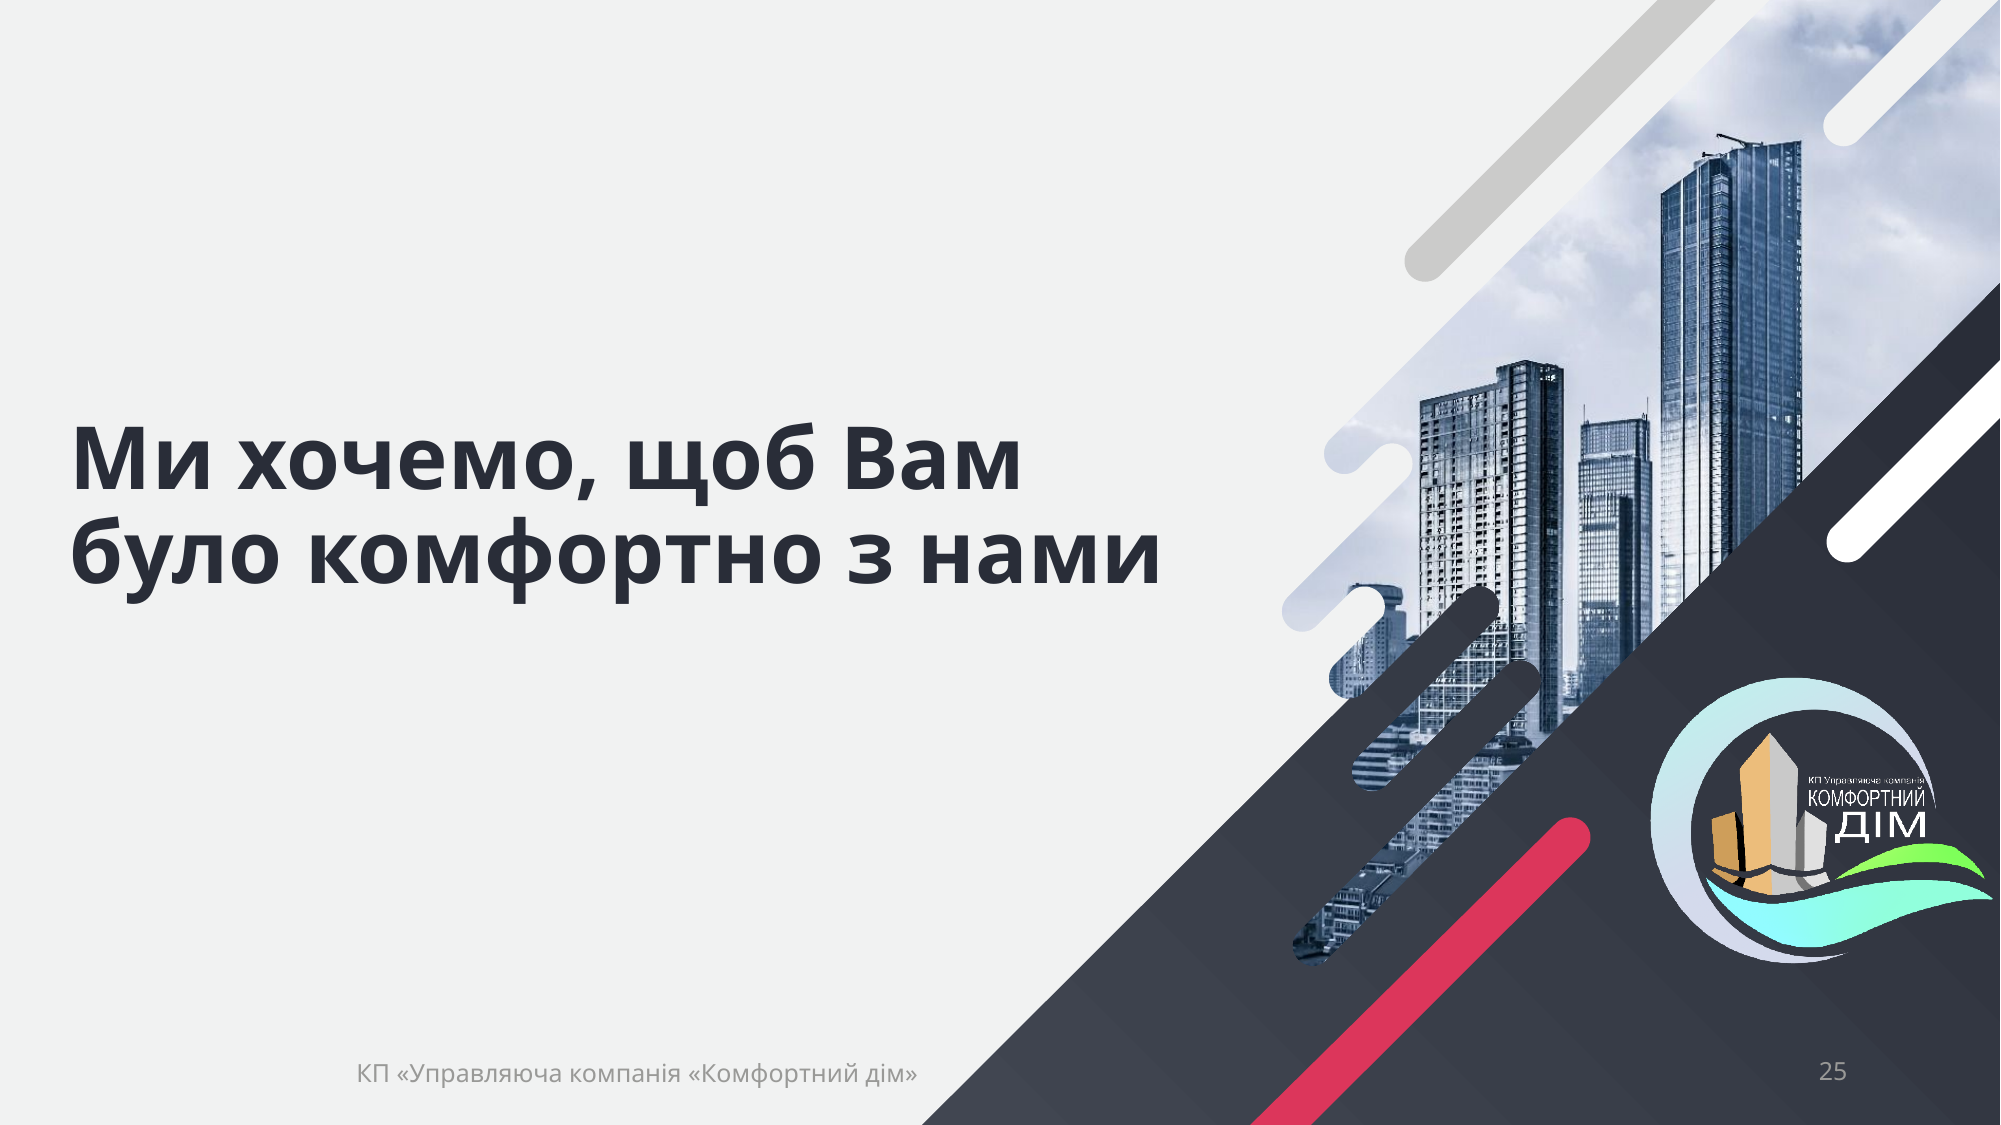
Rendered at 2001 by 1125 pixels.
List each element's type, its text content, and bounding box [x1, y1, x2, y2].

title Ми хочемо, щоб Вам було комфортно з нами [55, 400, 1189, 618]
footer КП «Управляюча компанія «Комфортний дім» [258, 1042, 934, 1103]
slide_number 25 [1412, 1042, 1863, 1103]
picture [1282, 0, 2000, 1014]
